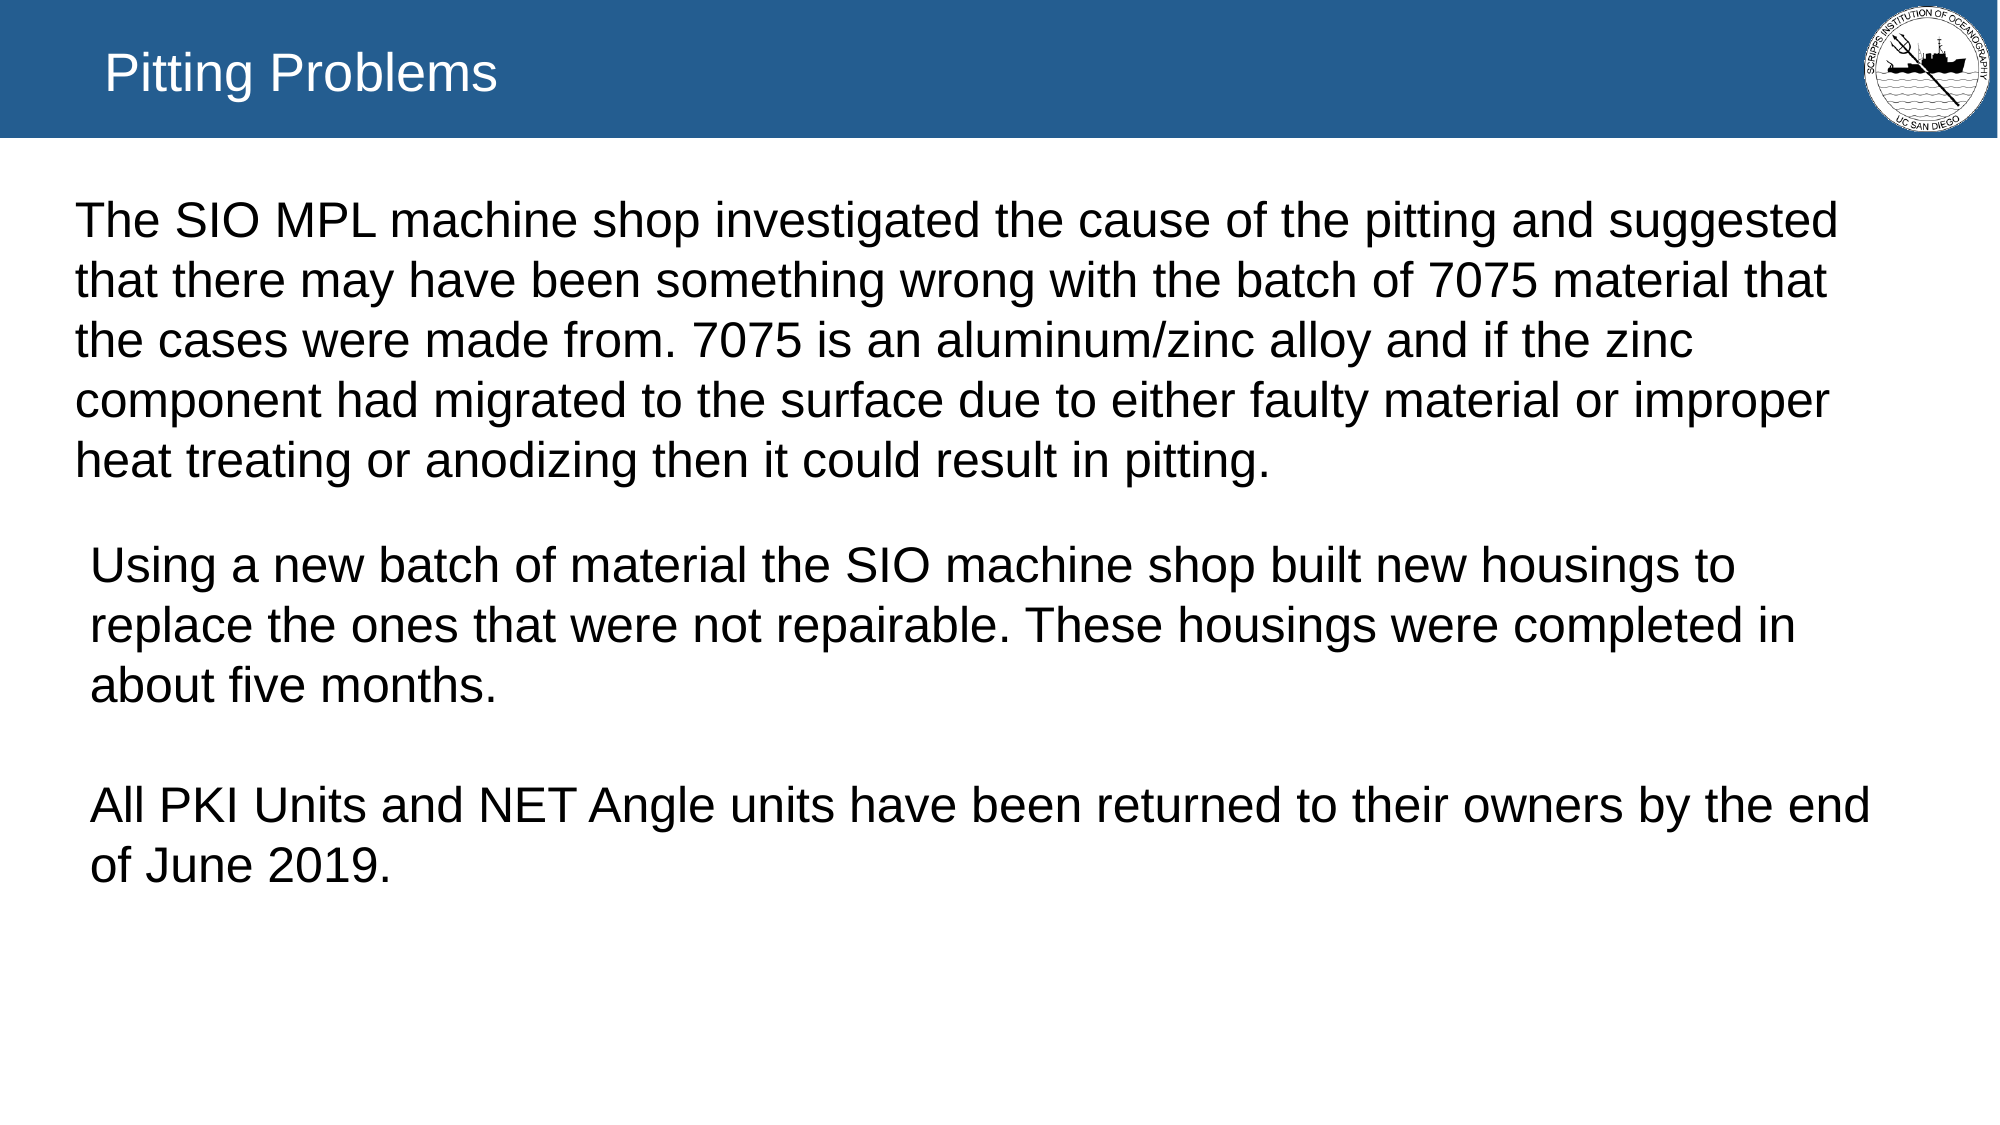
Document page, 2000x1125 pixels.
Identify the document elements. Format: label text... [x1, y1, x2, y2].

text_box Pitting Problems [89, 29, 794, 110]
text_box Using a new batch of material the SIO machine shop built new housings to replace the ones that were not repairable. These housings were completed in about five months. All PKI Units and NET Angle units have been returned to their owners by the end of June 2019. [75, 524, 1920, 900]
picture [1864, 6, 1990, 132]
text_box The SIO MPL machine shop investigated the cause of the pitting and suggested that there may have been something wrong with the batch of 7075 material that the cases were made from. 7075 is an aluminum/zinc alloy and if the zinc component had migrated to the surface due to either faulty material or improper heat treating or anodizing then it could result in pitting. [60, 179, 1904, 495]
